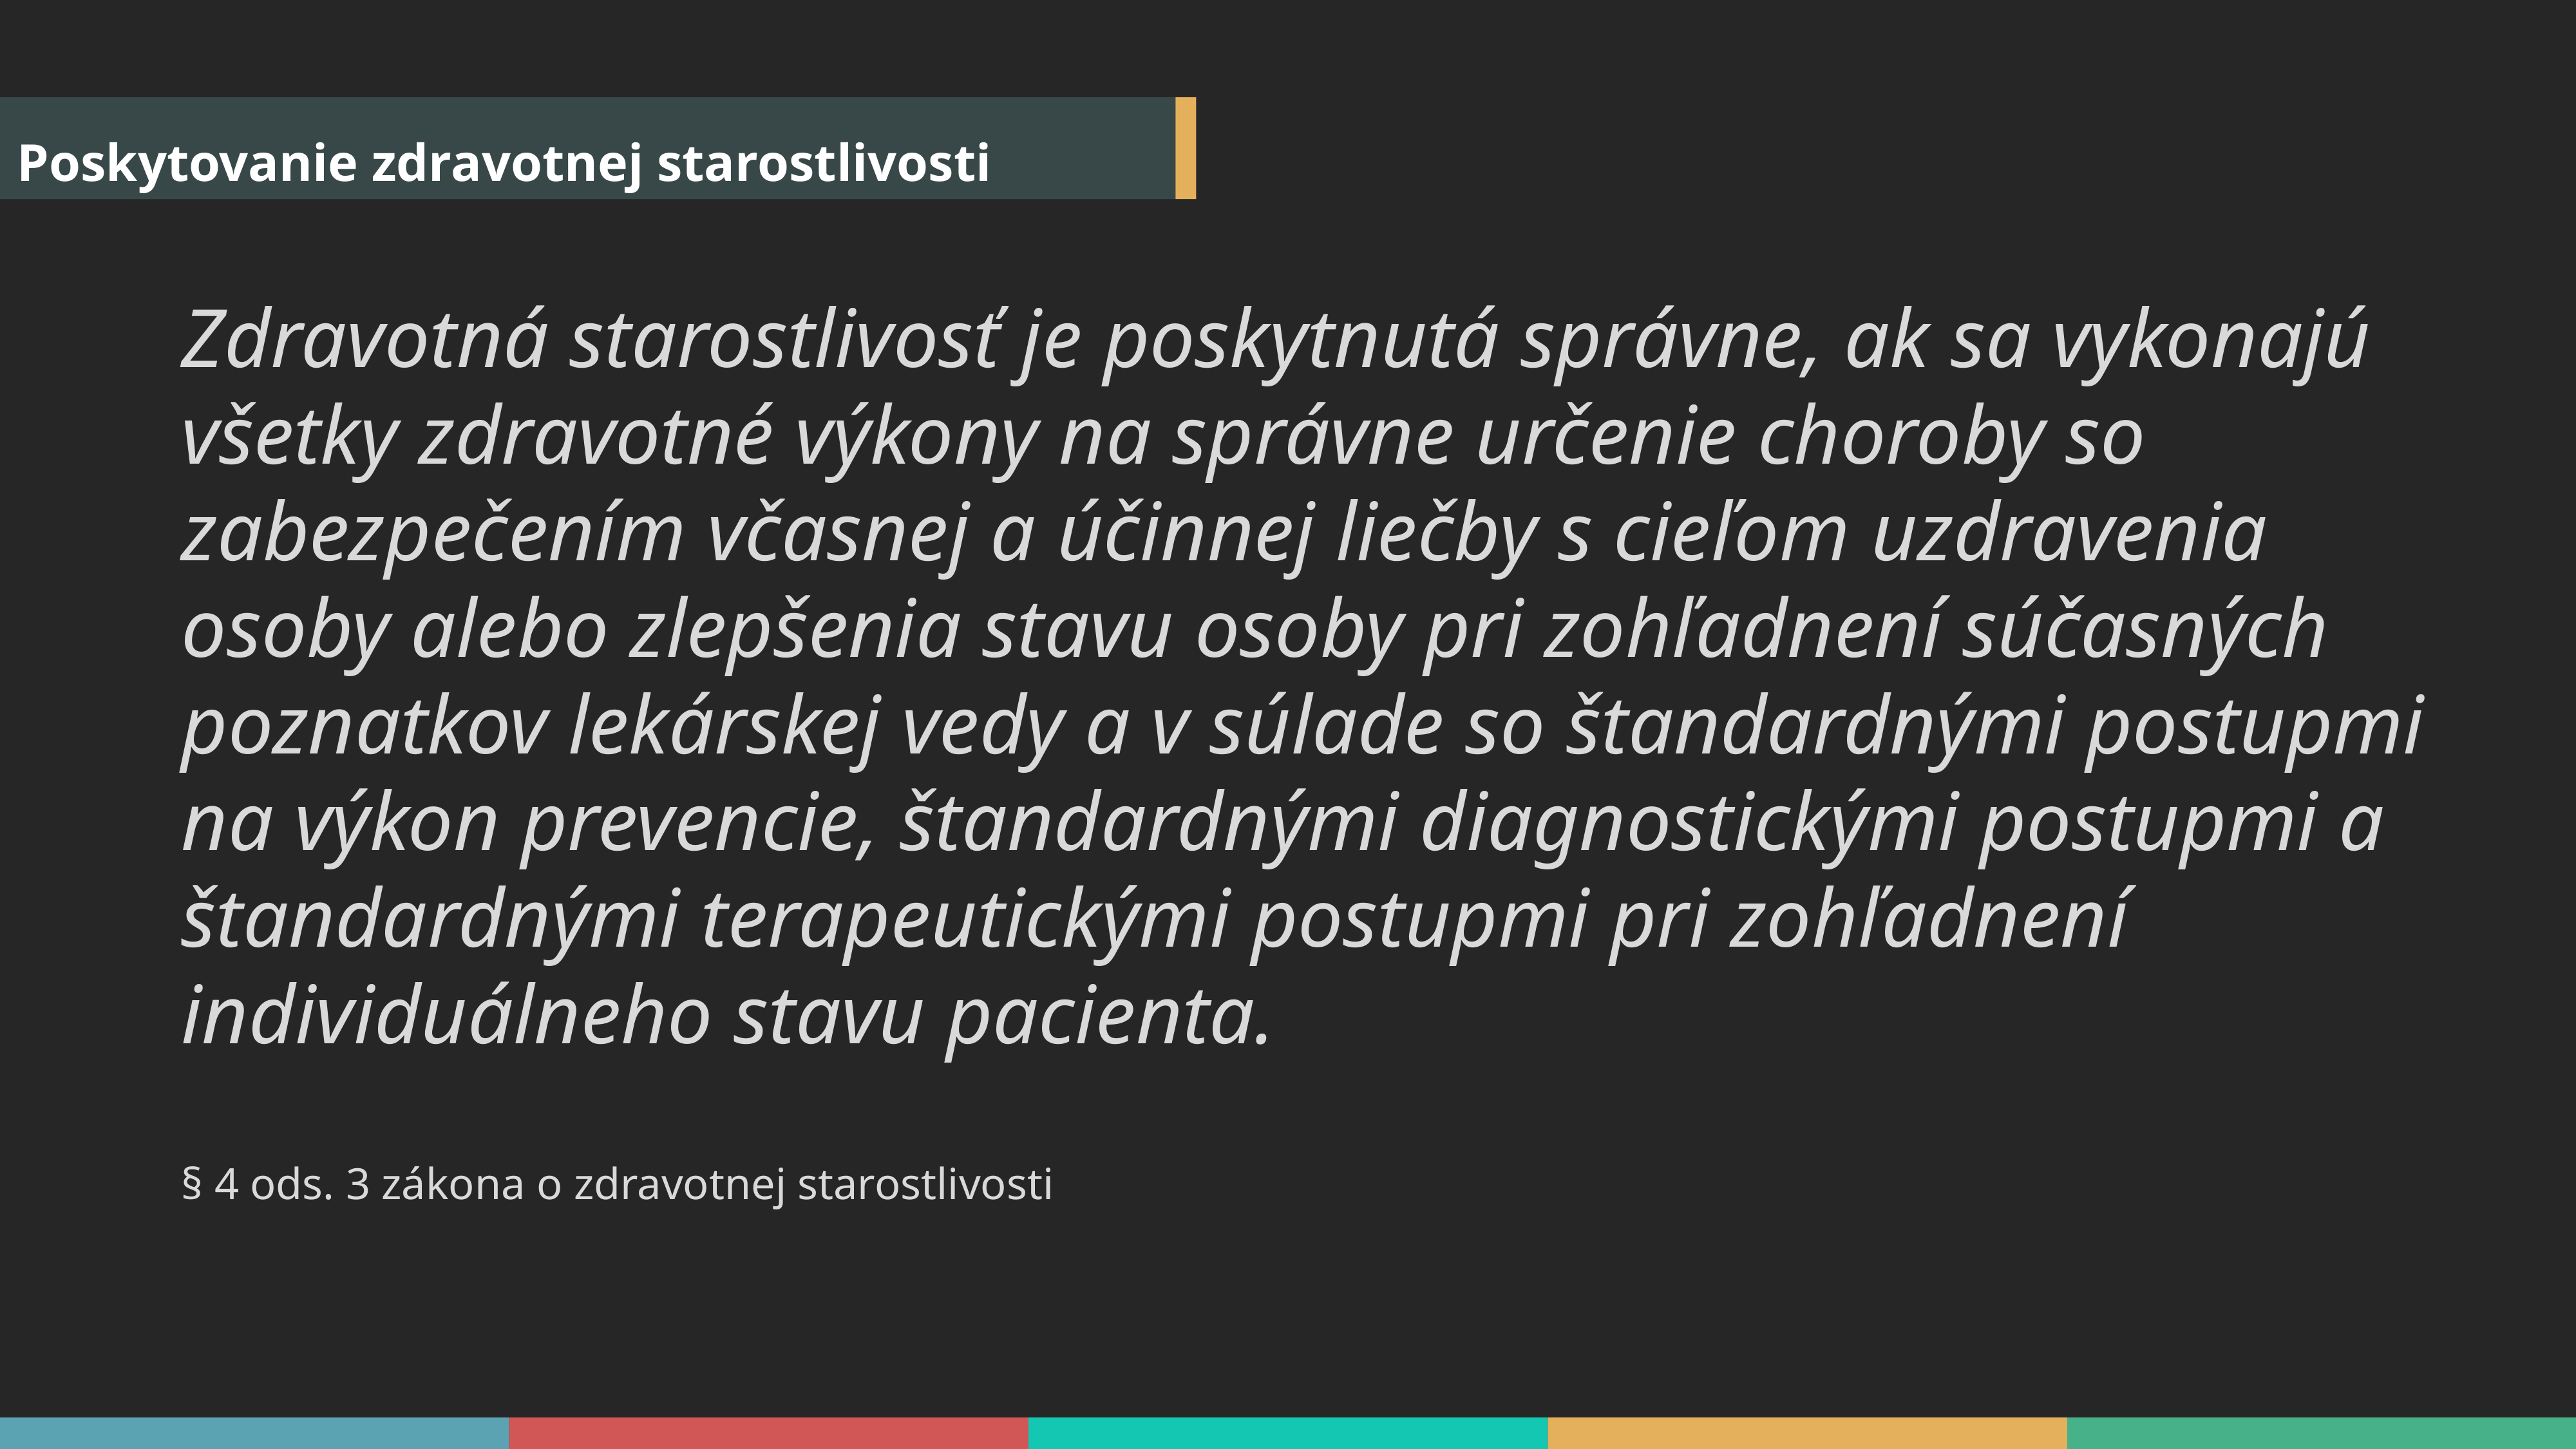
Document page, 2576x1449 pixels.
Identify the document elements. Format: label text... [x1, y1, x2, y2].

text_box [0, 1417, 509, 1449]
text_box [1028, 1417, 1547, 1449]
text_box Poskytovanie zdravotnej starostlivosti [7, 125, 1094, 196]
text_box [2067, 1417, 2576, 1449]
text_box [1547, 1417, 2067, 1449]
text_box Zdravotná starostlivosť je poskytnutá správne, ak sa vykonajú všetky zdravotné výkony na správne určenie choroby so zabezpečením včasnej a účinnej liečby s cieľom uzdravenia osoby alebo zlepšenia stavu osoby pri zohľadnení súčasných poznatkov lekárskej vedy a v súlade so štandardnými postupmi na výkon prevencie, štandardnými diagnostickými postupmi a štandardnými terapeutickými postupmi pri zohľadnení individuálneho stavu pacienta. § 4 ods. 3 zákona o zdravotnej starostlivosti [171, 282, 2454, 1238]
text_box [1175, 97, 1197, 200]
text_box [0, 97, 1175, 200]
text_box [509, 1417, 1028, 1449]
